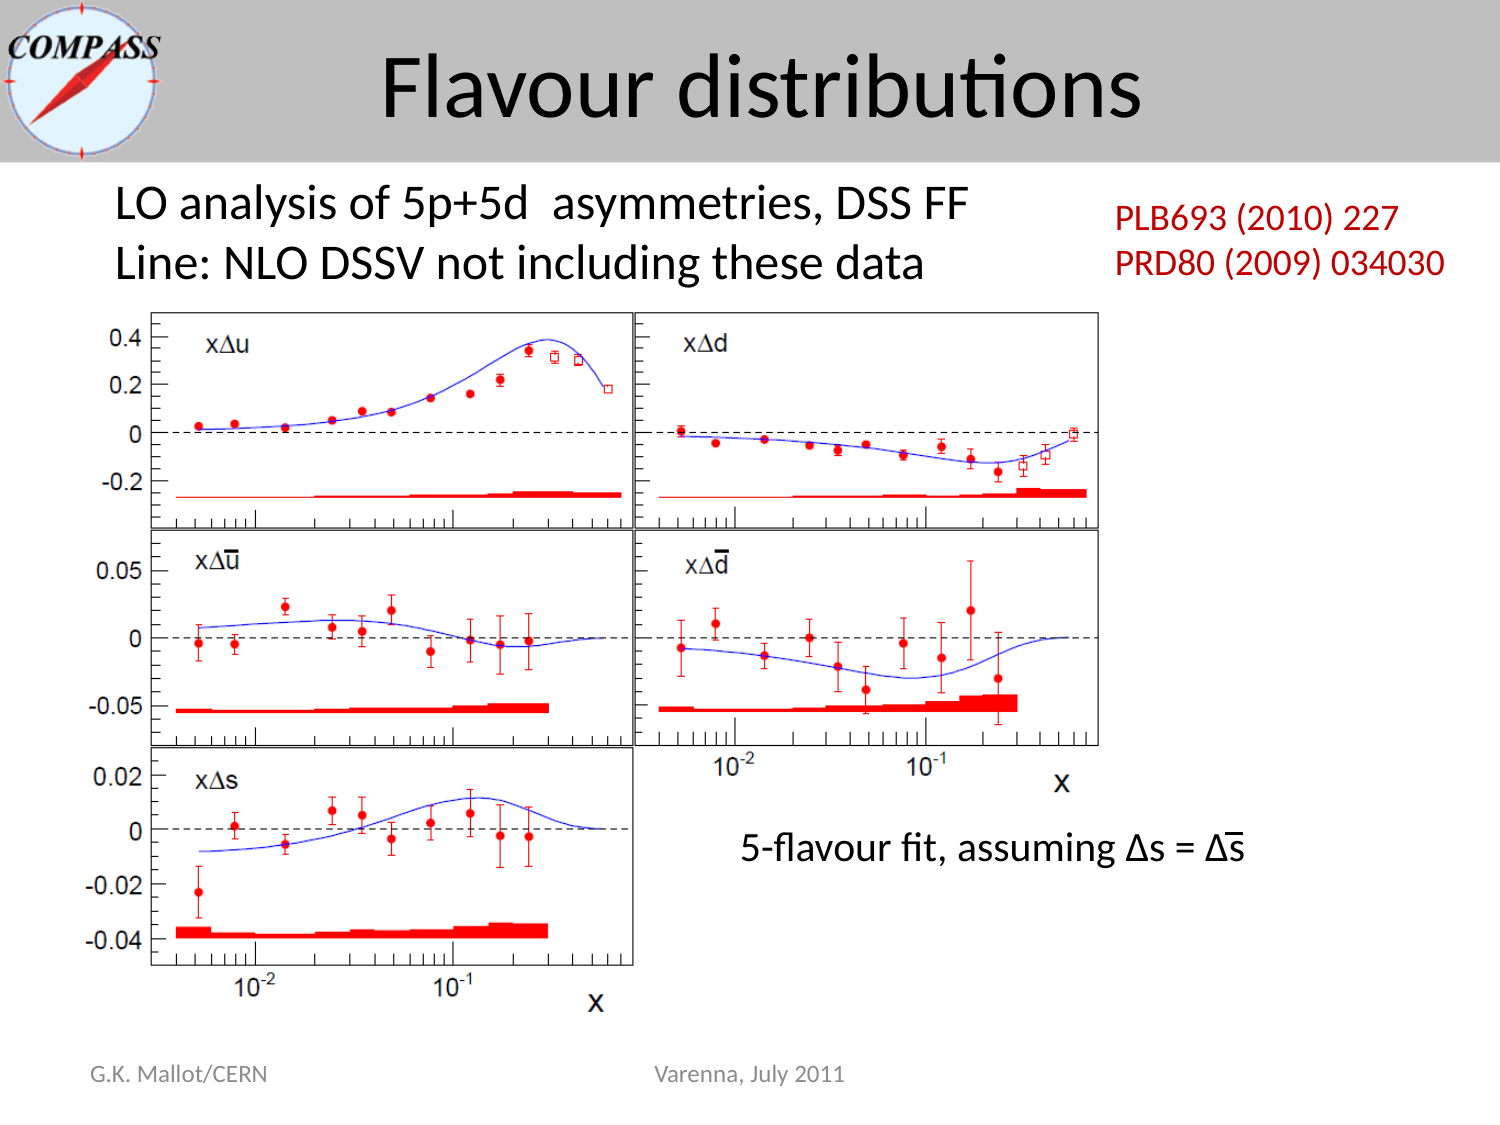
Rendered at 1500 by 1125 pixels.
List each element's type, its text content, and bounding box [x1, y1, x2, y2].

text_box PLB693 (2010) 227 PRD80 (2009) 034030 [1113, 162, 1500, 290]
slide_number G.K. Mallot/CERN [75, 1042, 425, 1103]
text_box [724, 812, 1401, 879]
picture [74, 287, 1113, 1013]
text_box LO analysis of 5p+5d asymmetries, DSS FF Line: NLO DSSV not including these data [99, 162, 1113, 286]
picture [0, 0, 163, 163]
title Flavour distributions [174, 0, 1350, 162]
footer Varenna, July 2011 [512, 1042, 988, 1103]
